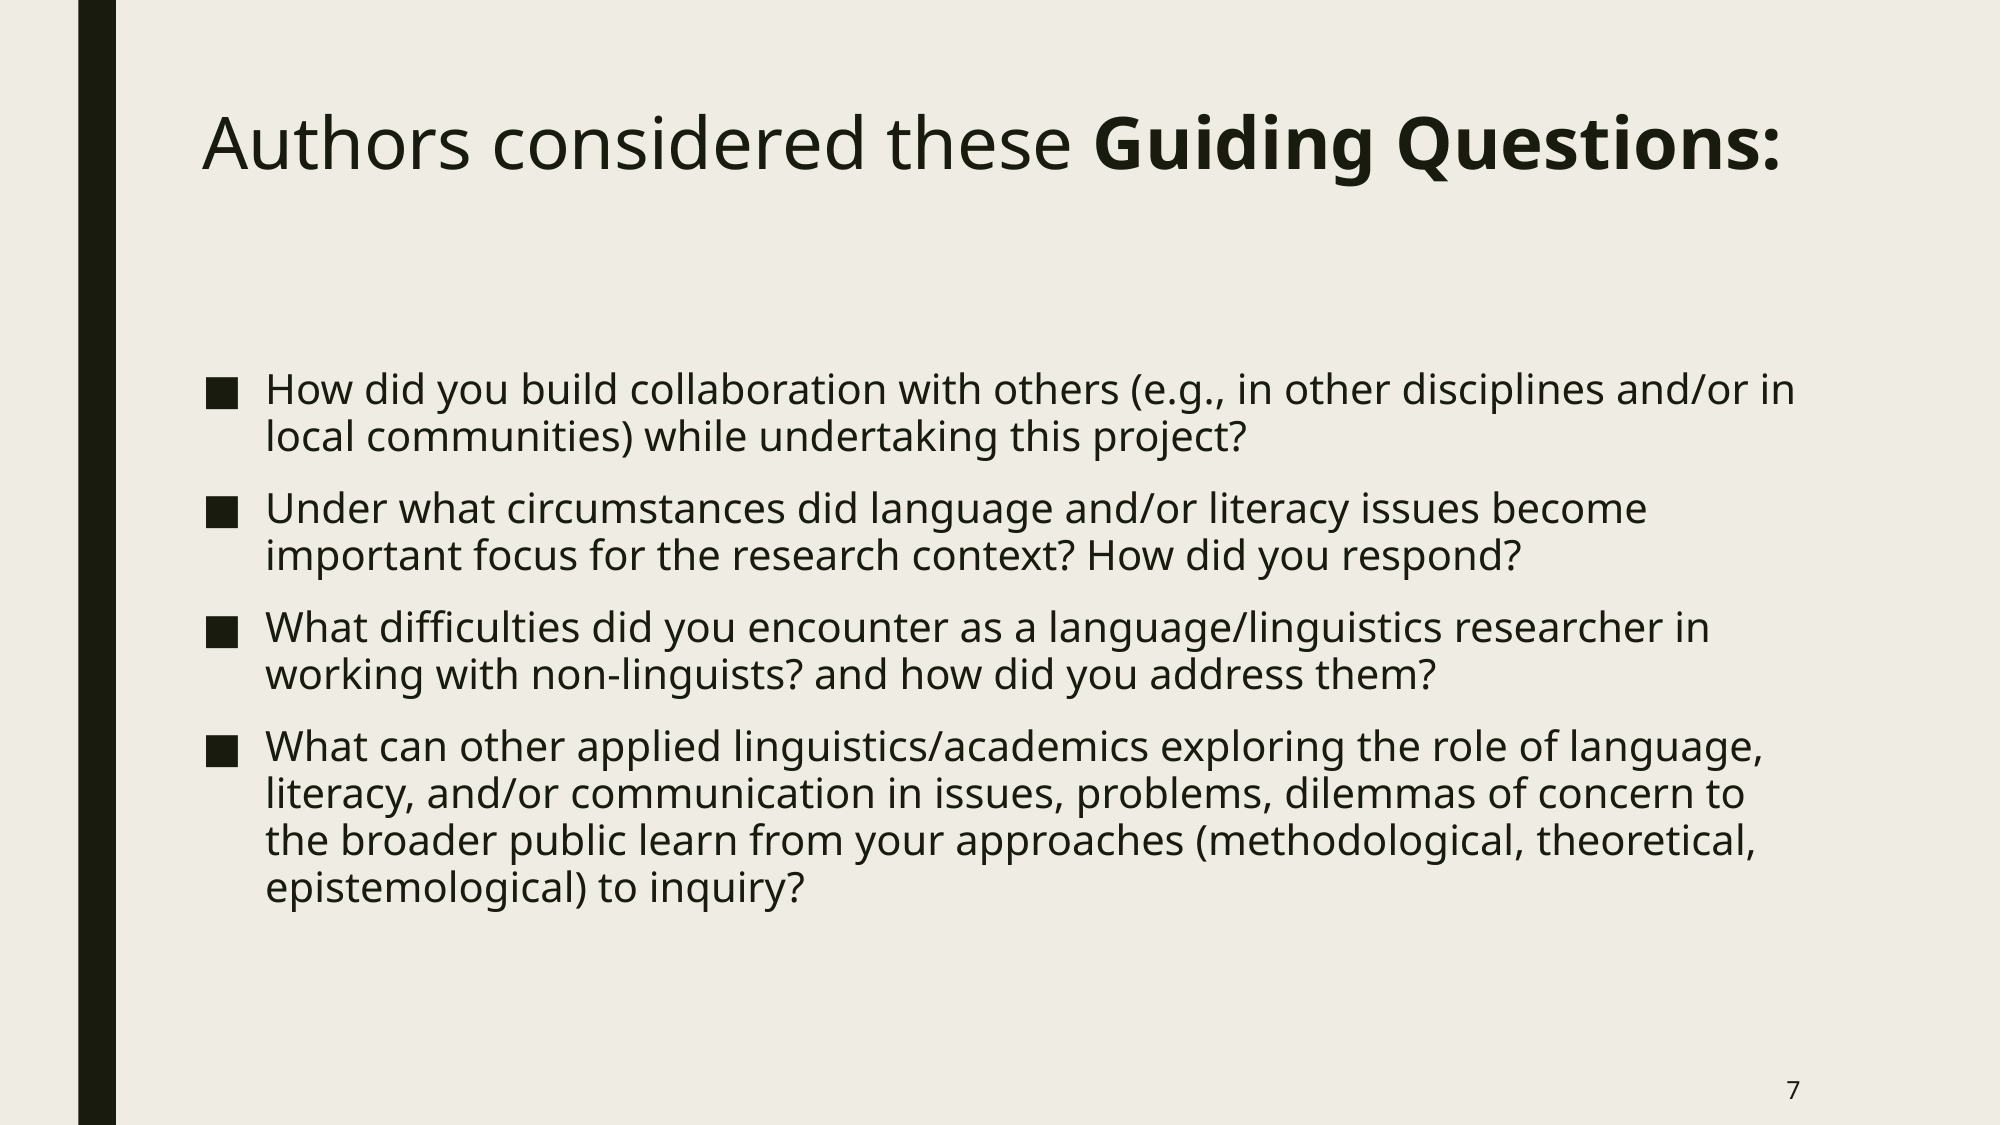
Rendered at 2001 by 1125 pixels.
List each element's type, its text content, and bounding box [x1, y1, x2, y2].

list How did you build collaboration with others (e.g., in other disciplines and/or in local communities) while undertaking this project? Under what circumstances did language and/or literacy issues become important focus for the research context? How did you respond? What difficulties did you encounter as a language/linguistics researcher in working with non-linguists? and how did you address them? What can other applied linguistics/academics exploring the role of language, literacy, and/or communication in issues, problems, dilemmas of concern to the broader public learn from your approaches (methodological, theoretical, epistemological) to inquiry? [187, 283, 1813, 950]
title Authors considered these Guiding Questions: [187, 99, 1813, 266]
slide_number 7 [1553, 1058, 1816, 1125]
